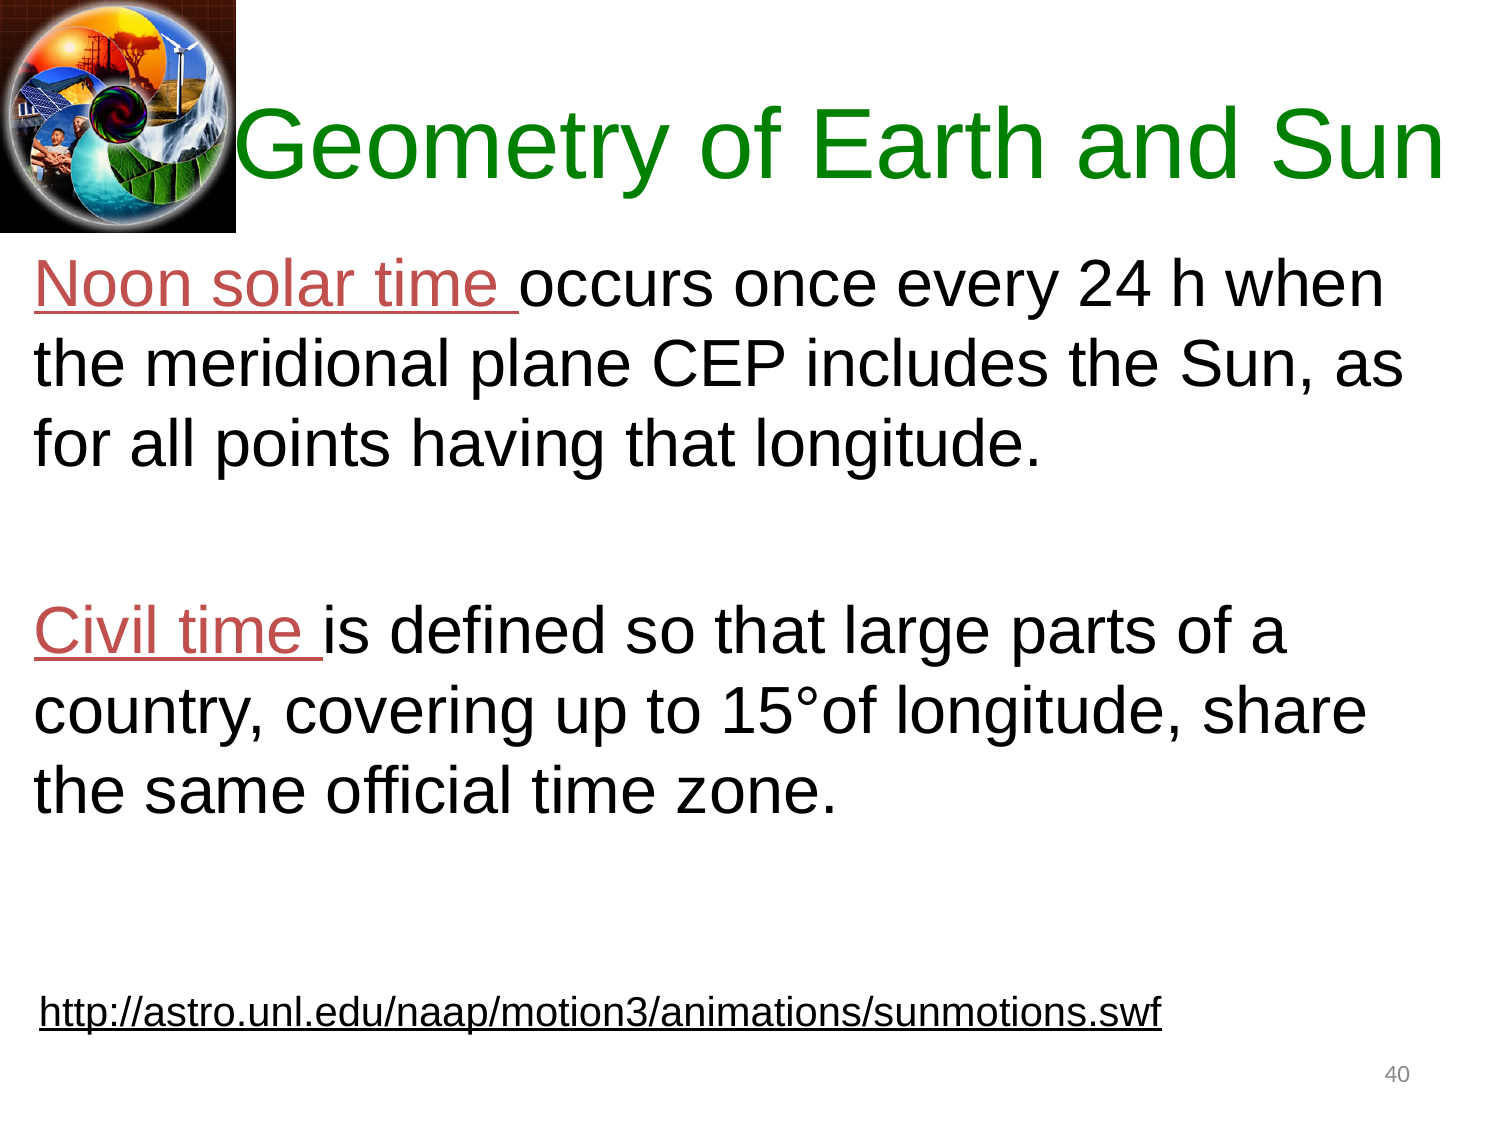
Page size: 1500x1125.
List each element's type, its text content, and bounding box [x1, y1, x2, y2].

slide_number 40 [1074, 1042, 1425, 1103]
text_box http://astro.unl.edu/naap/motion3/animations/sunmotions.swf [24, 977, 1500, 1042]
picture [0, 0, 237, 233]
list Noon solar time occurs once every 24 h when the meridional plane CEP includes the Sun, as for all points having that longitude. Civil time is defined so that large parts of a country, covering up to 15°of longitude, share the same official time zone. [18, 232, 1490, 1125]
title Geometry of Earth and Sun [240, 45, 1500, 233]
